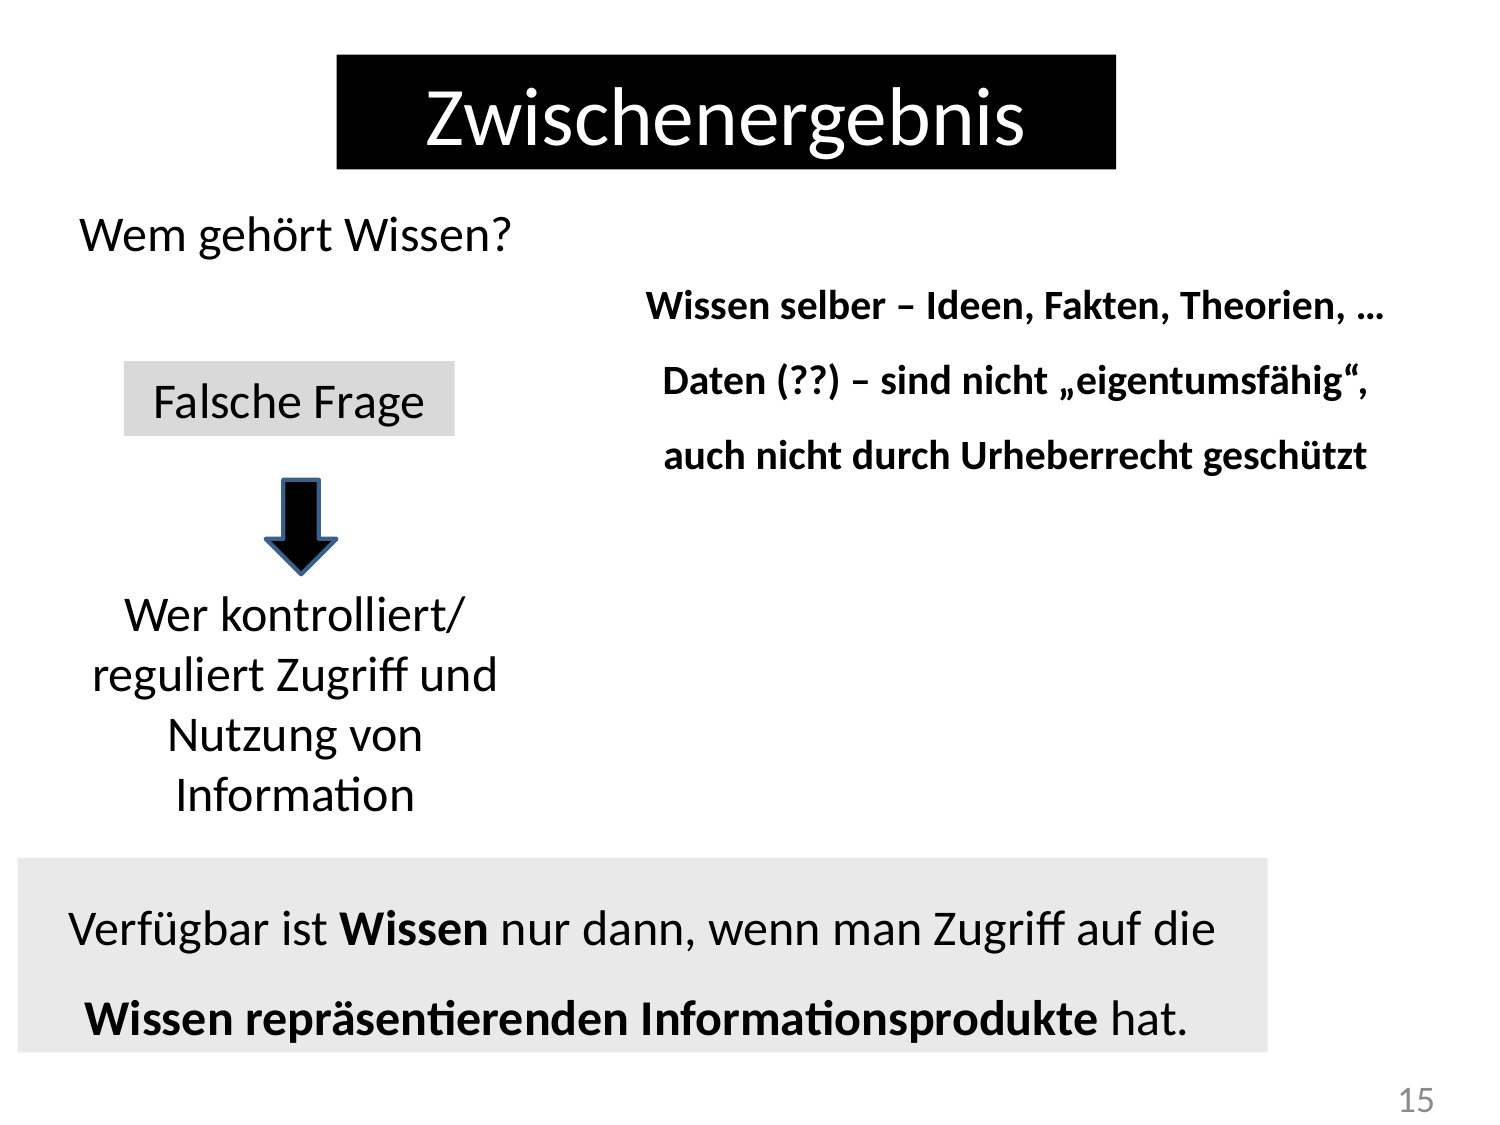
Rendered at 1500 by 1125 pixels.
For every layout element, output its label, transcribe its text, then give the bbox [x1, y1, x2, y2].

text_box Zwischenergebnis [336, 54, 1117, 170]
text_box Falsche Frage [123, 361, 455, 436]
text_box Wer kontrolliert/ reguliert Zugriff und Nutzung von Information [53, 574, 538, 829]
text_box Wem gehört Wissen? [64, 193, 550, 269]
text_box Verfügbar ist Wissen nur dann, wenn man Zugriff auf die Wissen repräsentierenden Informationsprodukte hat. [17, 857, 1268, 1053]
text_box Wissen selber – Ideen, Fakten, Theorien, … Daten (??) – sind nicht „eigentumsfähig“, auch nicht durch Urheberrecht geschützt [608, 244, 1424, 486]
text_box [263, 477, 339, 577]
